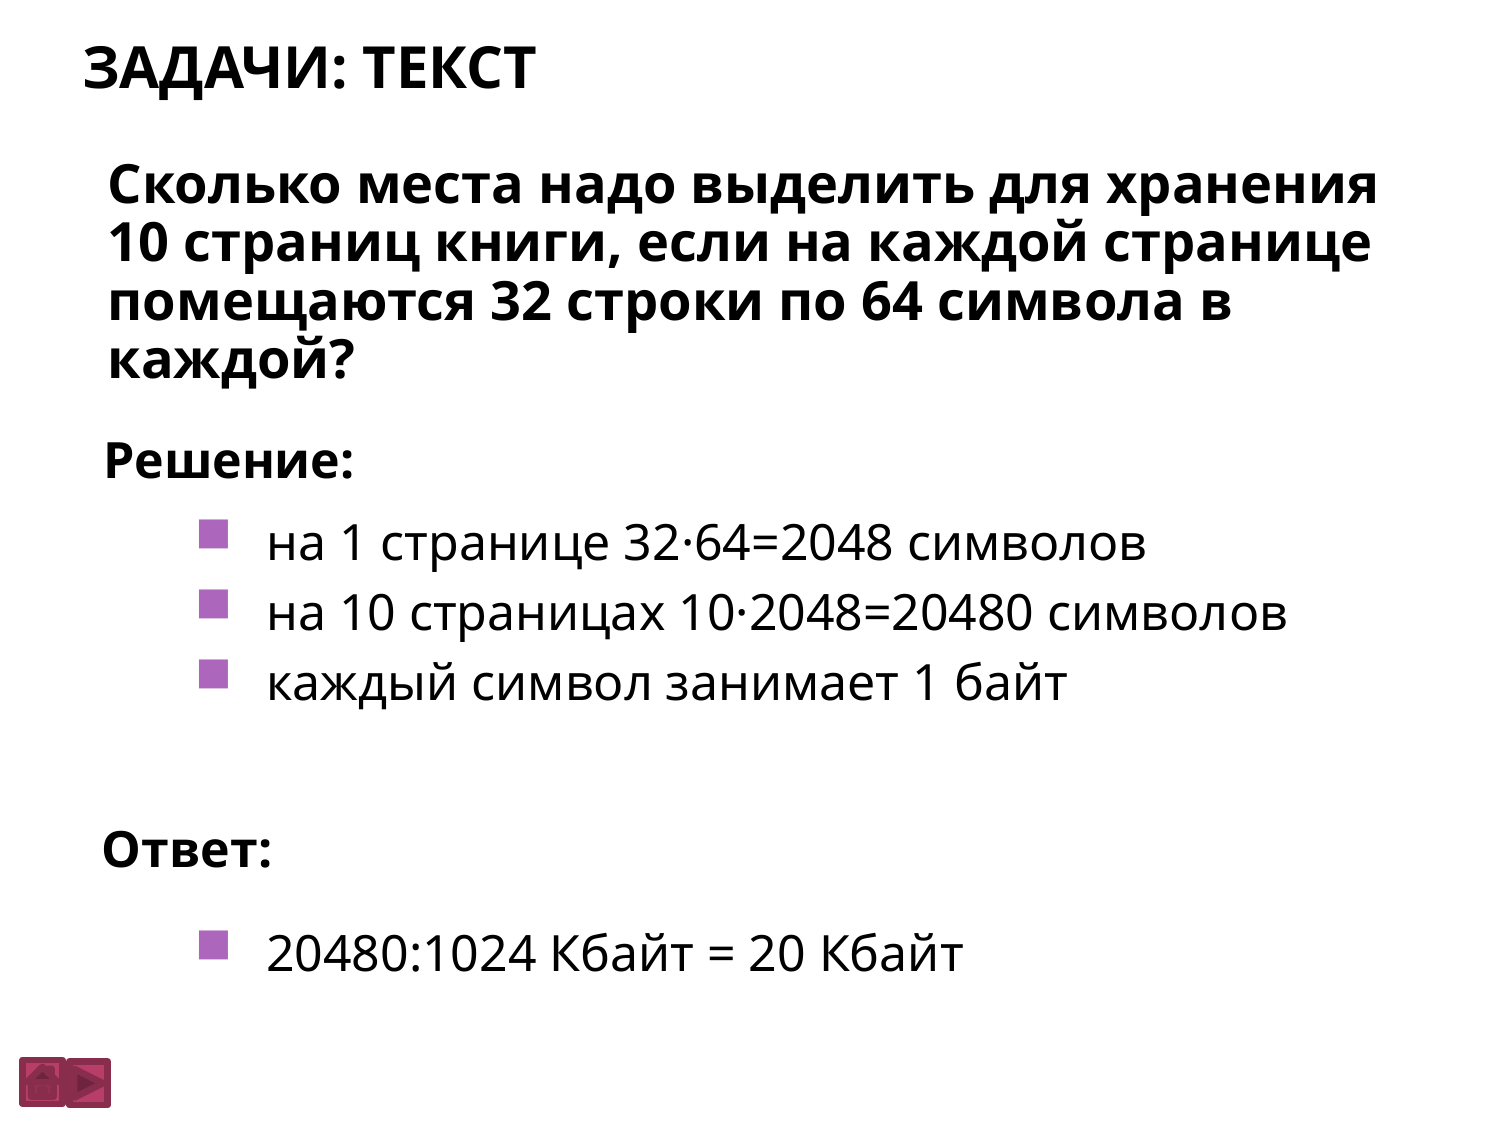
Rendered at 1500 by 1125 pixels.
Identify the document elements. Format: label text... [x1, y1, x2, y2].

title Задачи: текст [75, 30, 1425, 101]
text_box Ответ: [87, 809, 442, 885]
list Сколько места надо выделить для хранения 10 страниц книги, если на каждой странице помещаются 32 строки по 64 символа в каждой? [92, 148, 1406, 421]
text_box 20480:1024 Кбайт = 20 Кбайт [76, 914, 1431, 1047]
text_box Решение: [88, 420, 443, 496]
text_box на 1 странице 32·64=2048 символов на 10 страницах 10·2048=20480 символов каждый символ занимает 1 байт [76, 503, 1431, 740]
text_box [66, 1058, 111, 1108]
text_box [19, 1057, 66, 1107]
